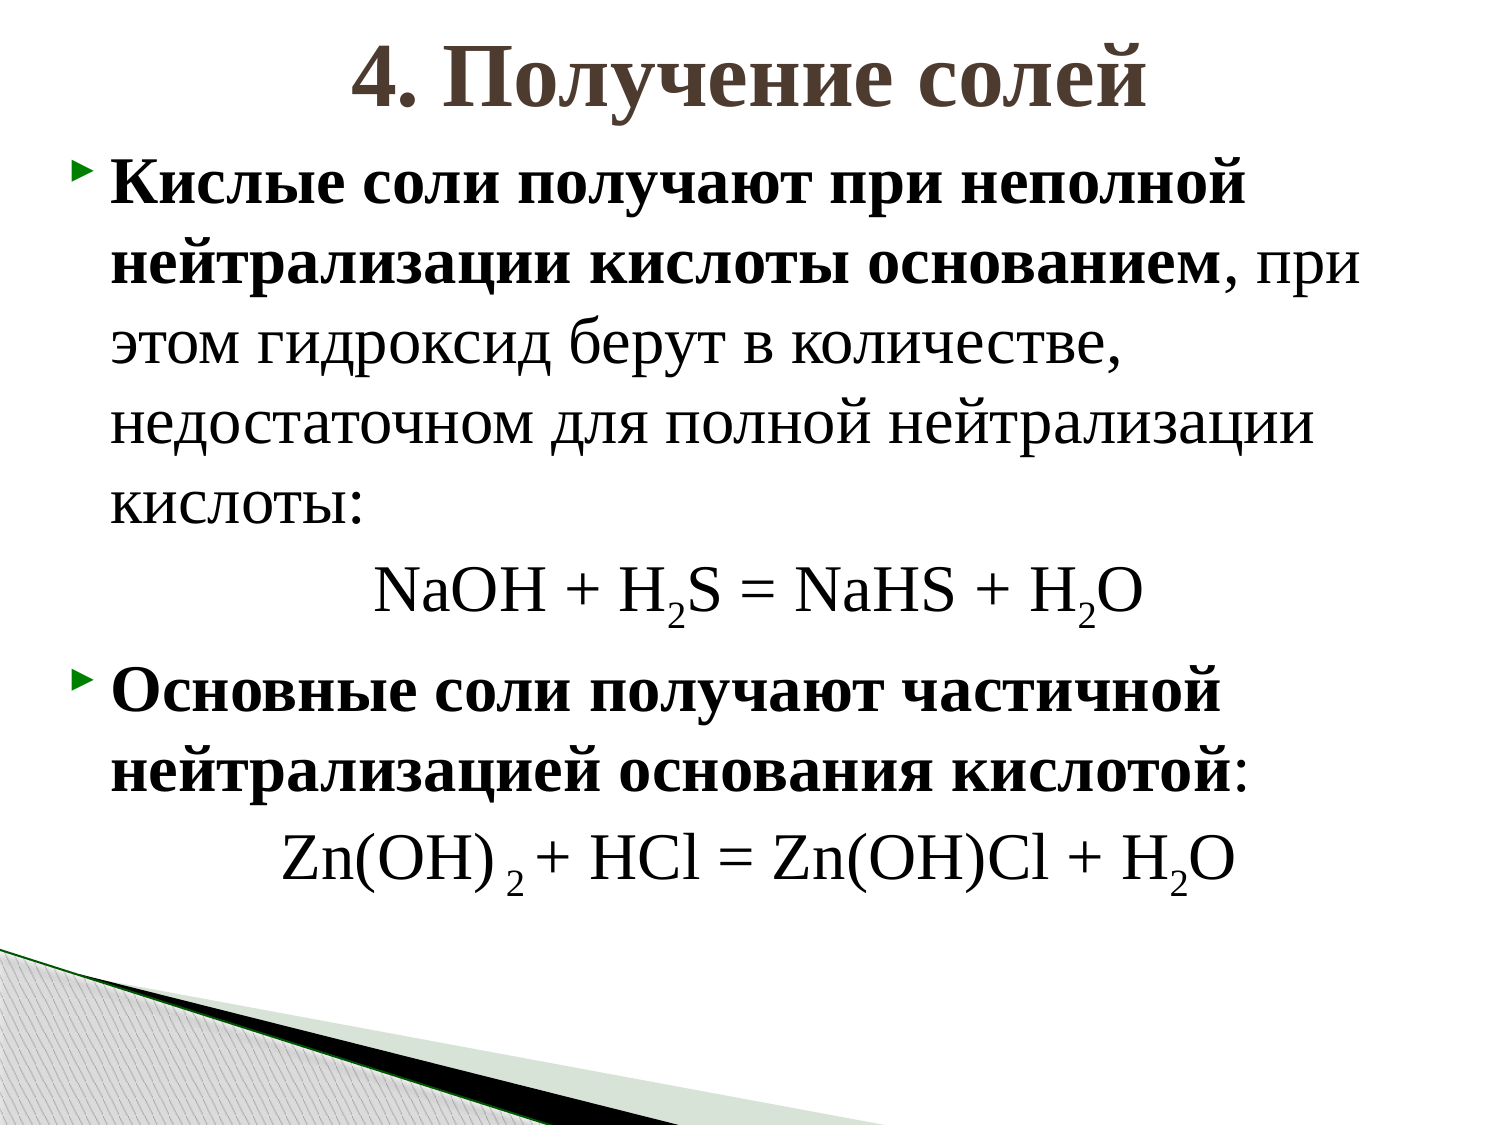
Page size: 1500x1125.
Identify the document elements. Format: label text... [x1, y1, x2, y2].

title 4. Получение солей [75, 11, 1425, 129]
list Кислые соли получают при неполной нейтрализации кислоты основанием, при этом гидроксид берут в количестве, недостаточном для полной нейтрализации кислоты: NaOH + H2S = NaHS + H2O Основные соли получают частичной нейтрализацией основания кислотой: Zn(ОН) 2 + HCl = Zn(ОН)Cl + H2O [35, 128, 1465, 961]
